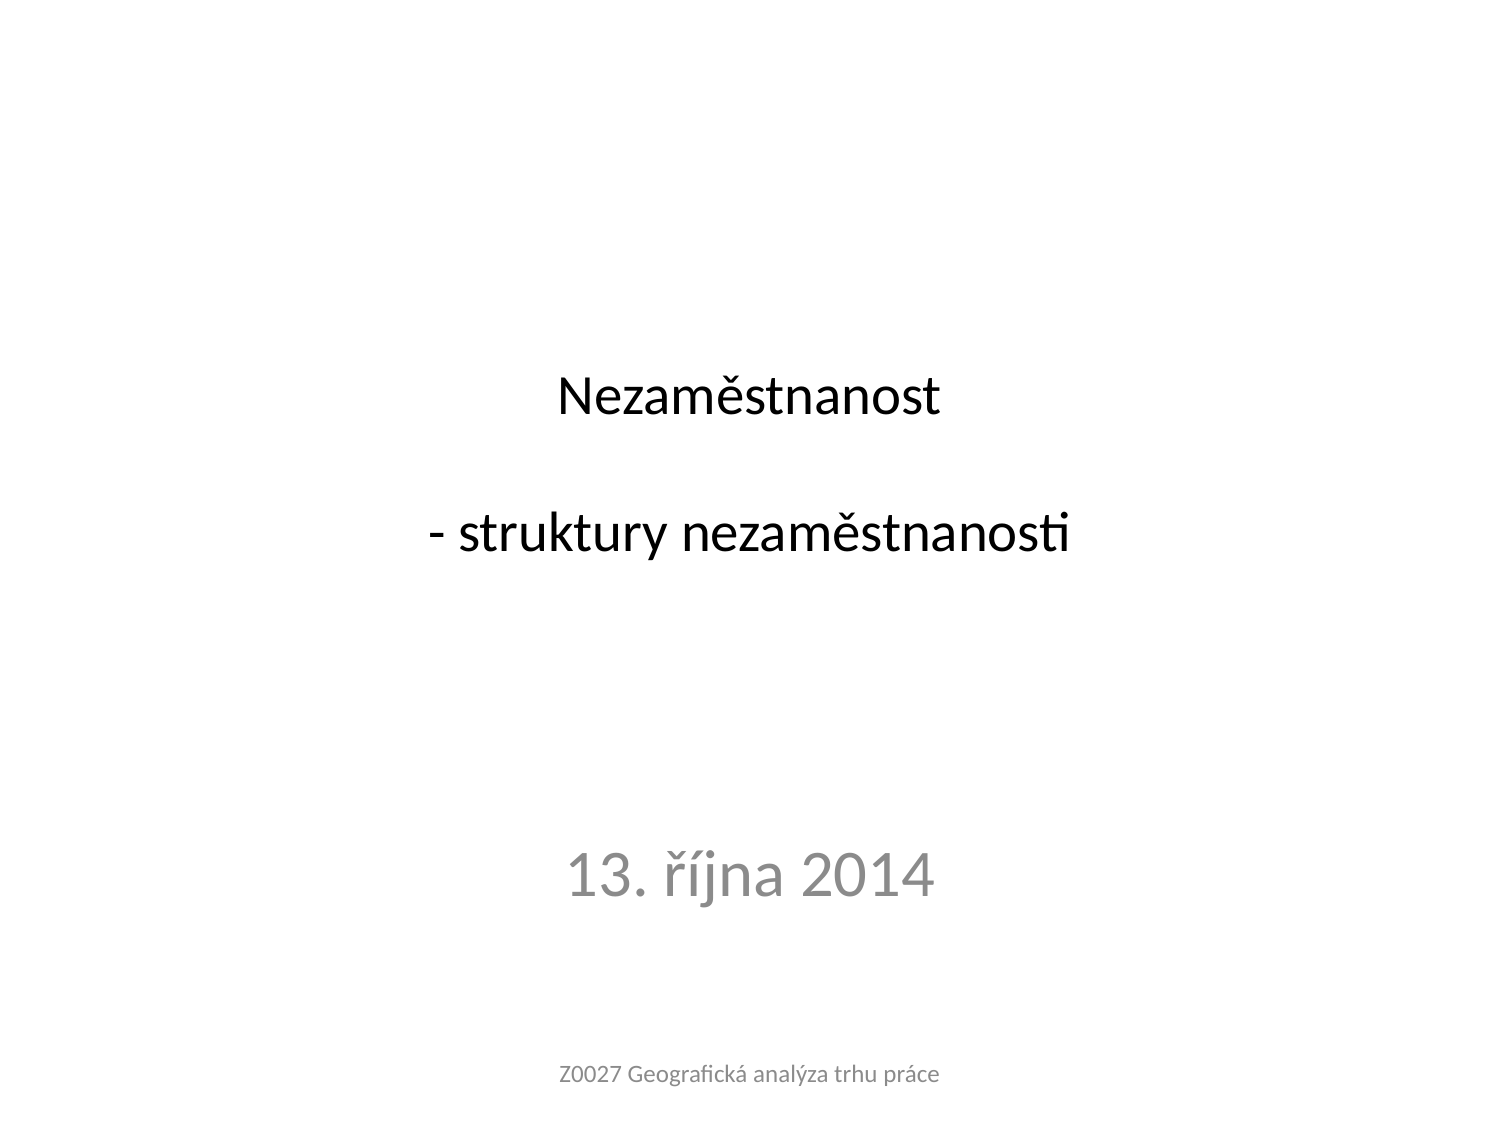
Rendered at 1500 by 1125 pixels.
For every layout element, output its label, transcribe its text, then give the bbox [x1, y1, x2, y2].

footer Z0027 Geografická analýza trhu práce [512, 1042, 988, 1103]
subtitle 13. října 2014 [225, 822, 1275, 925]
title Nezaměstnanost - struktury nezaměstnanosti [0, 349, 1500, 591]
